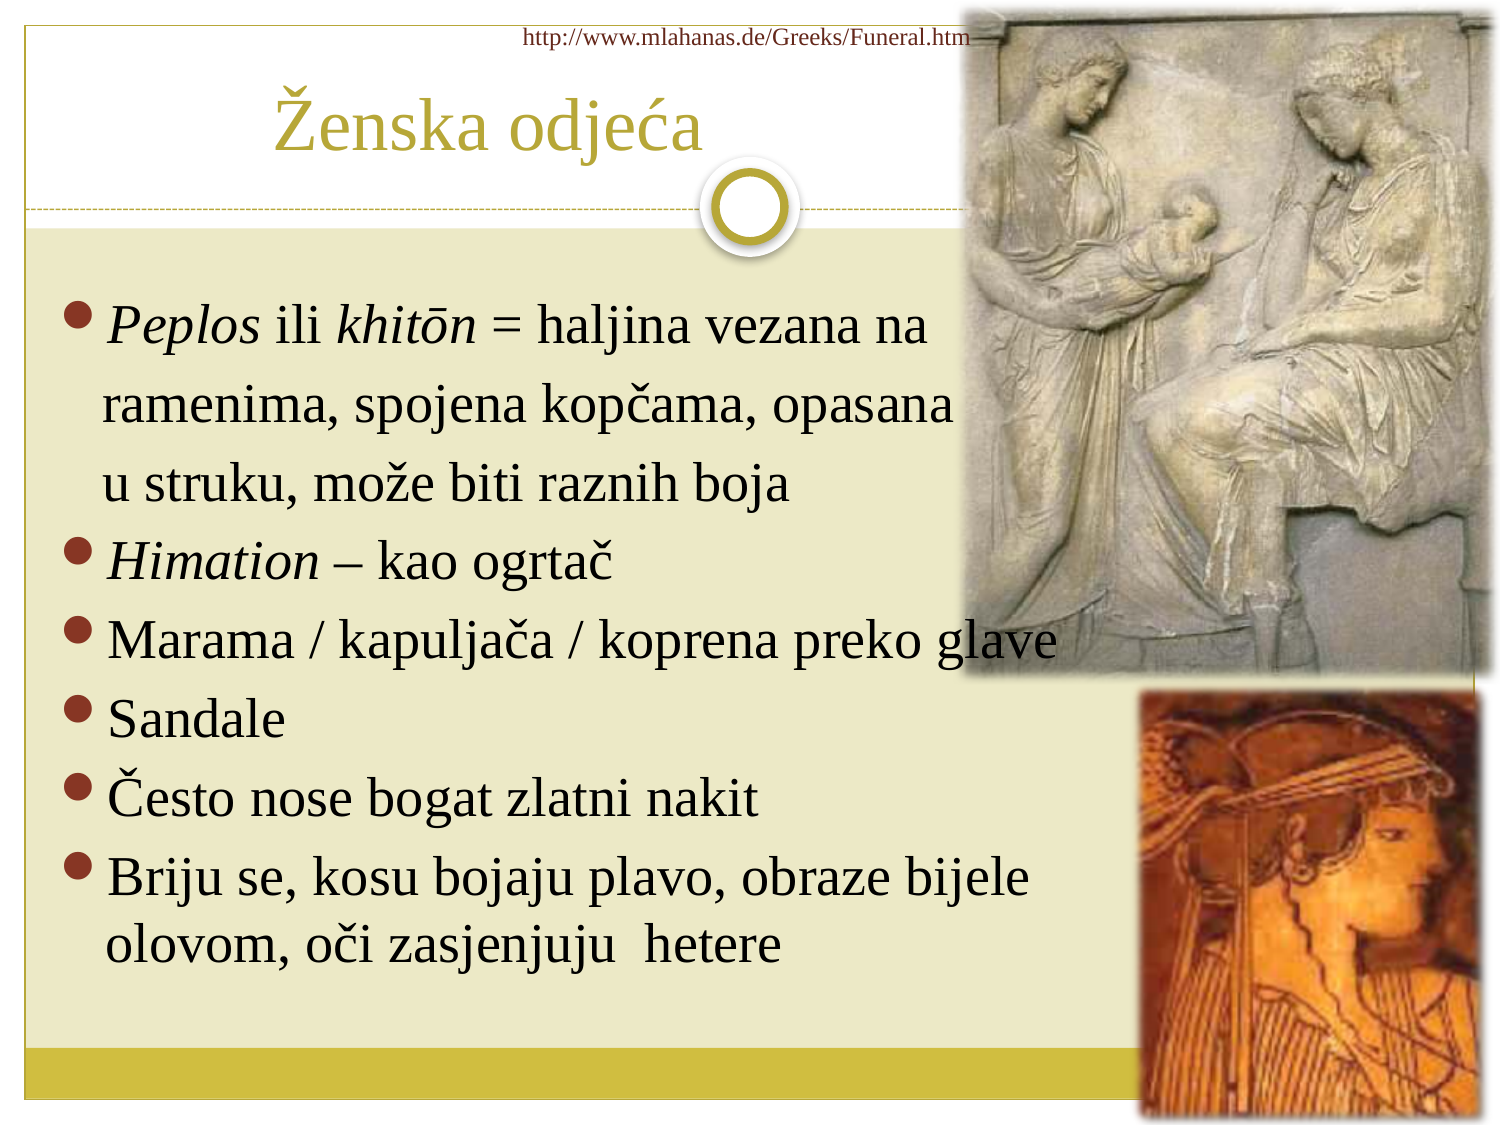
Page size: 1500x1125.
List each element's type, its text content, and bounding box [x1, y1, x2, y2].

picture [952, 0, 1500, 1125]
list Peplos ili khitōn = haljina vezana na ramenima, spojena kopčama, opasana u struku, može biti raznih boja Himation – kao ogrtač Marama / kapuljača / koprena preko glave Sandale Često nose bogat zlatni nakit Briju se, kosu bojaju plavo, obraze bijele olovom, oči zasjenjuju hetere [45, 280, 1121, 1089]
text_box http://www.mlahanas.de/Greeks/Funeral.htm [478, 12, 945, 58]
title Ženska odjeća [49, 37, 928, 173]
